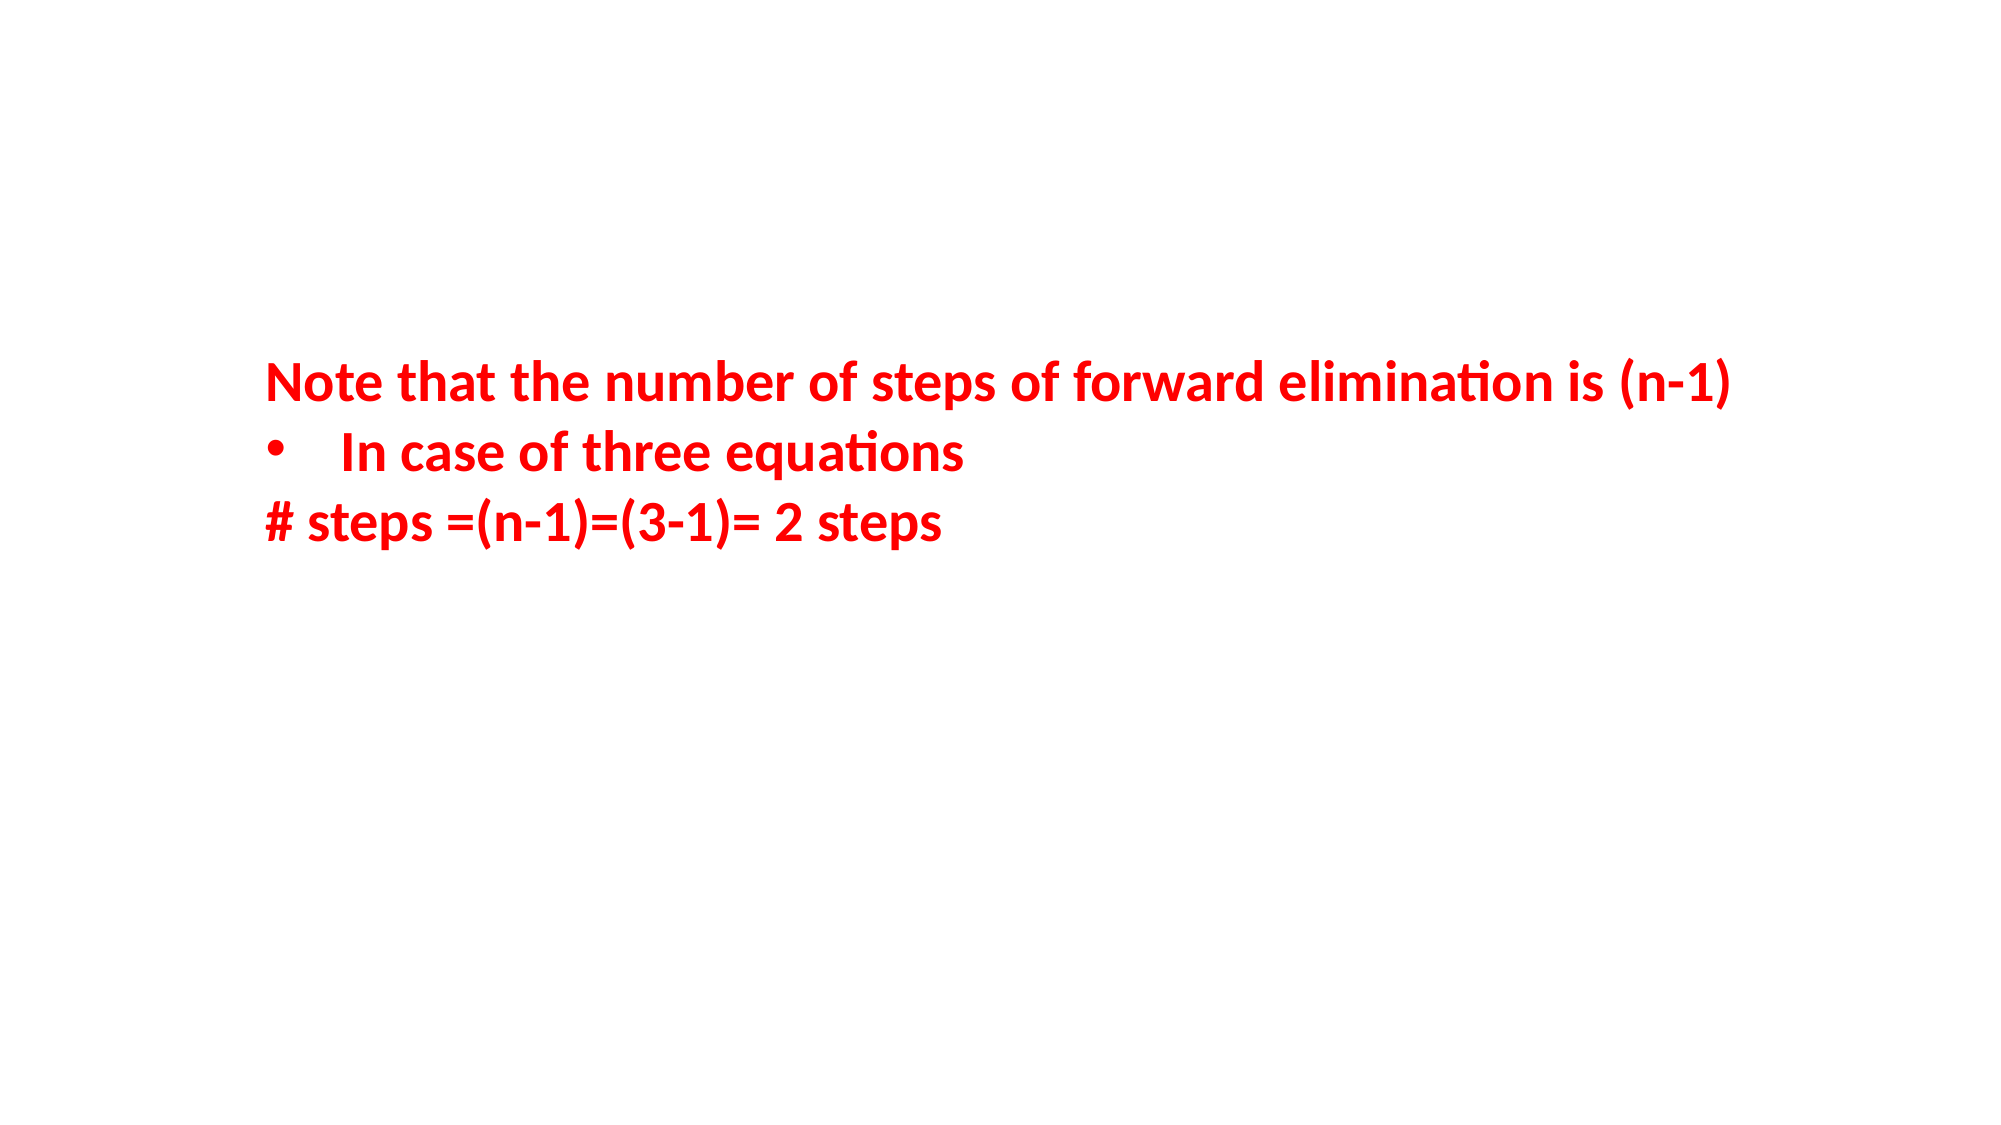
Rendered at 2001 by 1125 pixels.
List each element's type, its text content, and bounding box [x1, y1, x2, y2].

text_box Note that the number of steps of forward elimination is (n-1) In case of three equations # steps =(n-1)=(3-1)= 2 steps [250, 335, 1749, 560]
